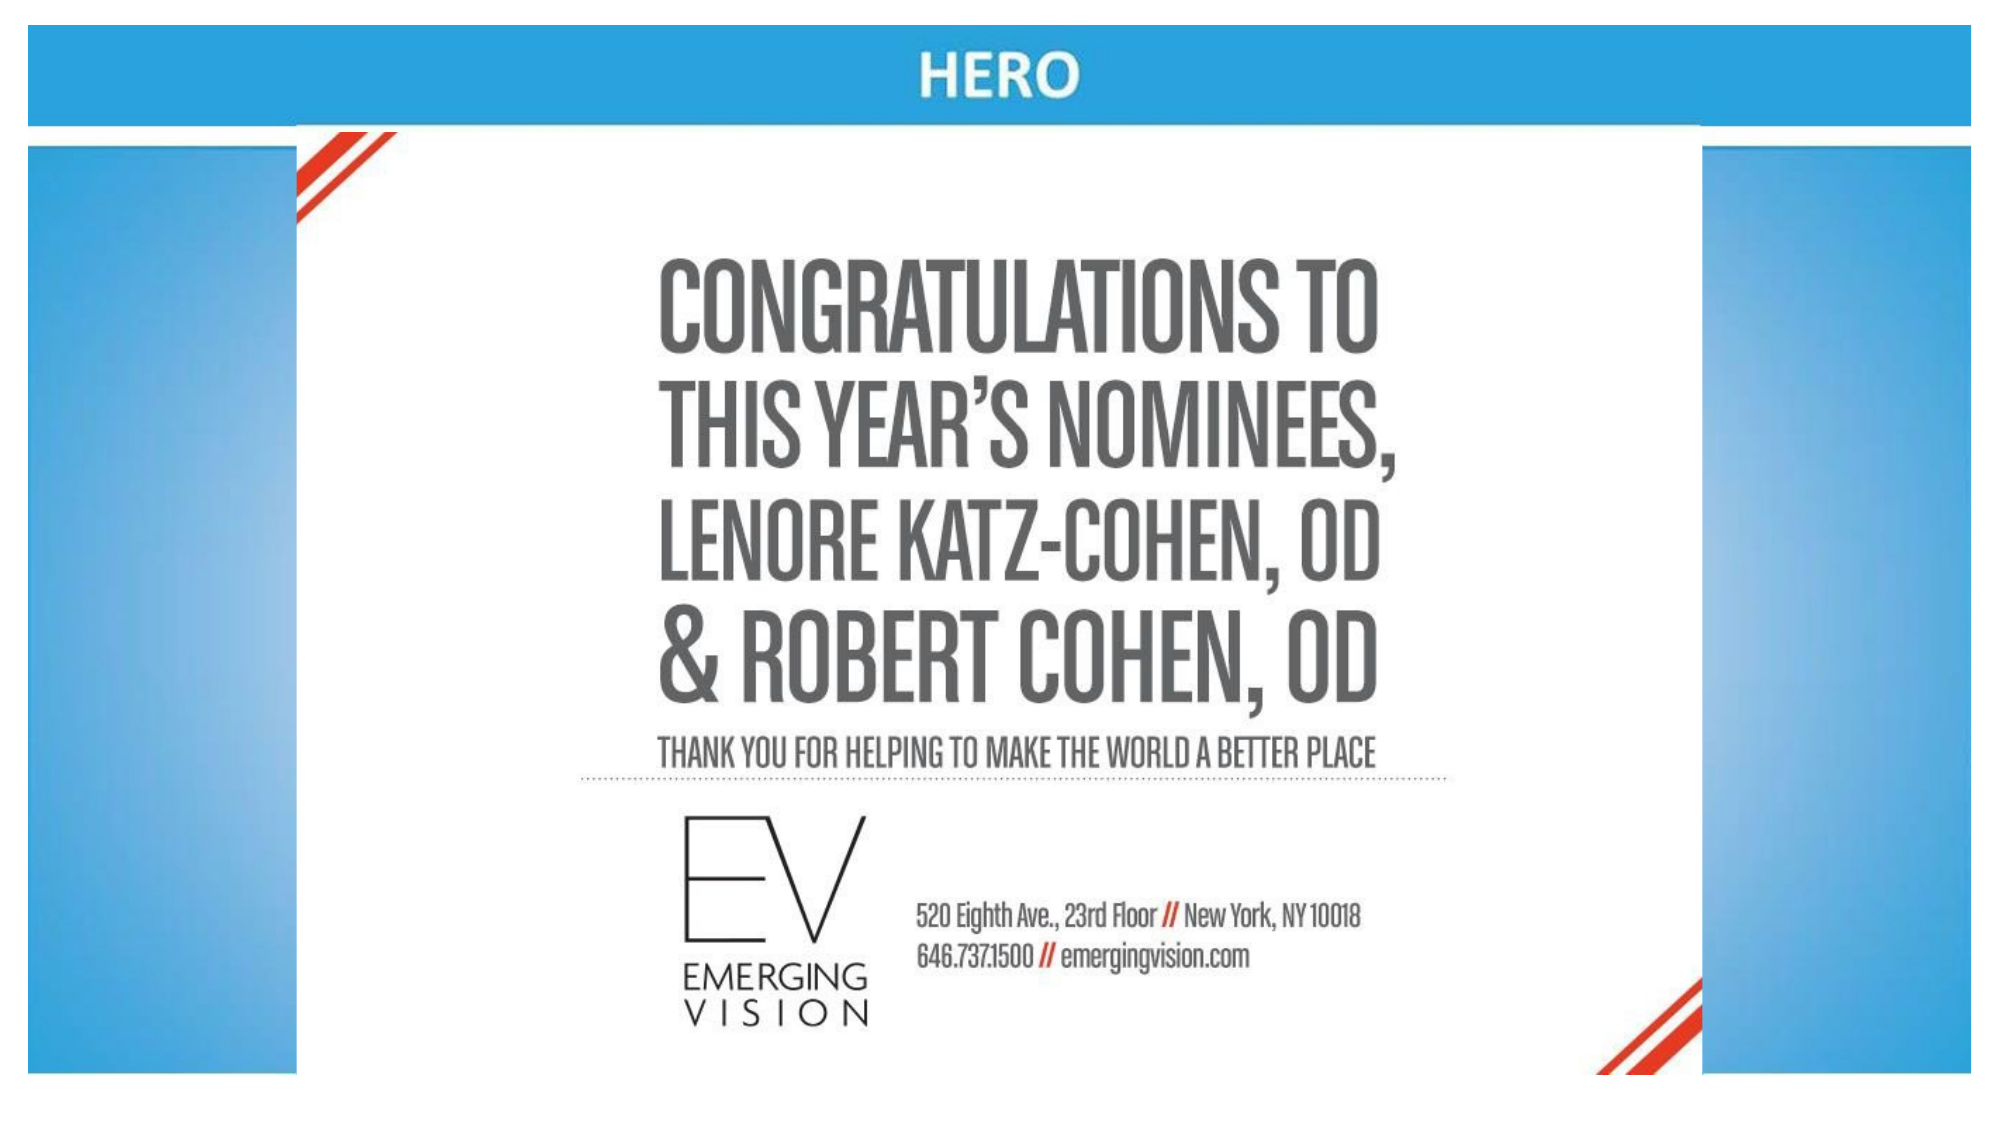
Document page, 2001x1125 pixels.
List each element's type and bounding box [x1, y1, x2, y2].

text_box [28, 25, 1972, 1075]
text_box [296, 132, 1703, 1075]
